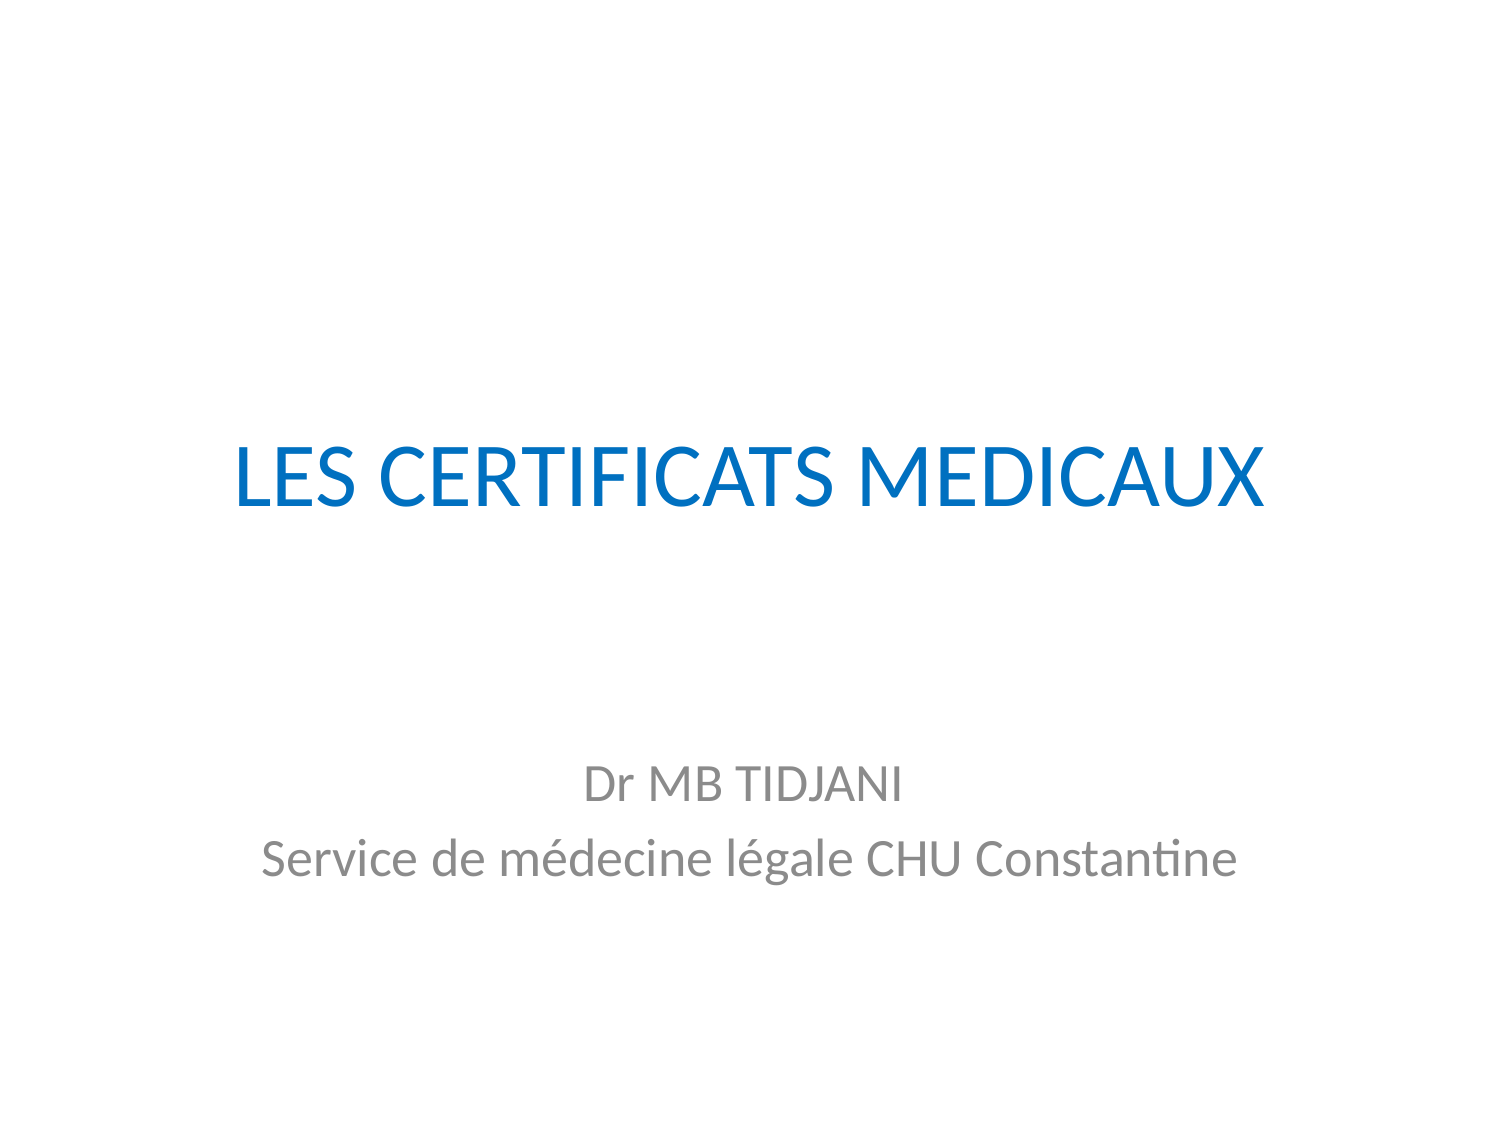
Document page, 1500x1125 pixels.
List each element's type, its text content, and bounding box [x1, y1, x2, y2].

subtitle Dr MB TIDJANI Service de médecine légale CHU Constantine [225, 739, 1275, 925]
title LES CERTIFICATS MEDICAUX [112, 349, 1388, 591]
